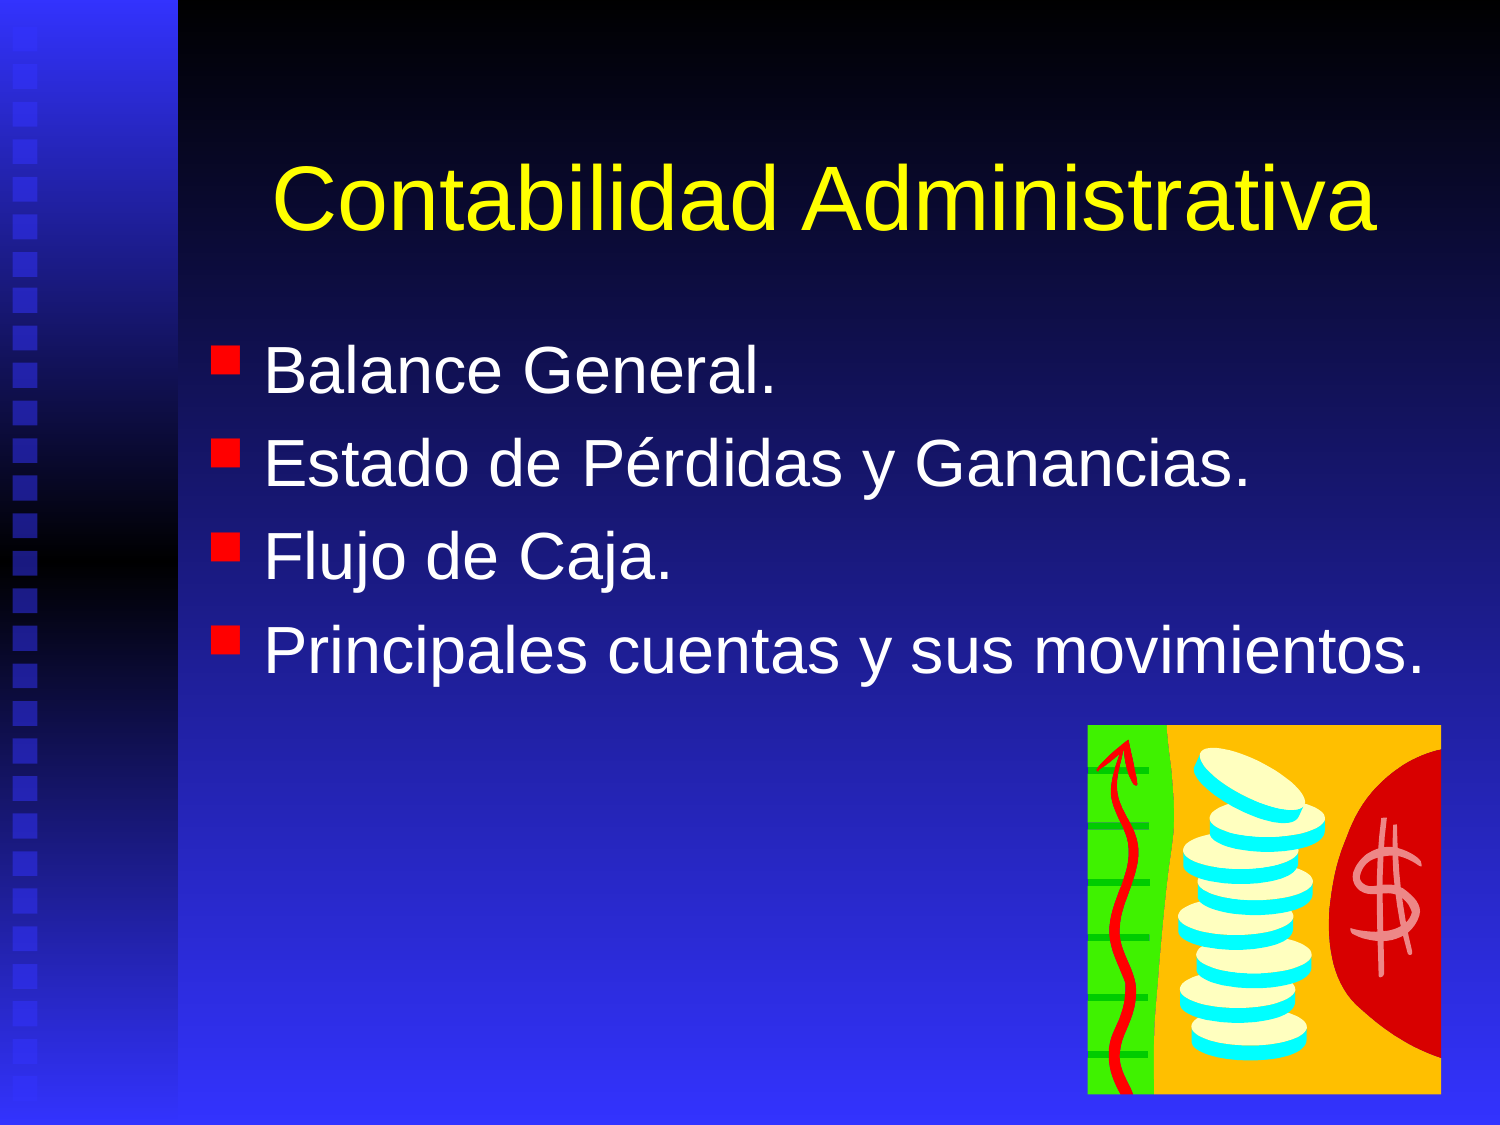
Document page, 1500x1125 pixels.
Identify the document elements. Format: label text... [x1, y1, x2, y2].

list Balance General. Estado de Pérdidas y Ganancias. Flujo de Caja. Principales cuentas y sus movimientos. [191, 318, 1468, 995]
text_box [1087, 724, 1442, 1095]
title Contabilidad Administrativa [187, 99, 1463, 288]
